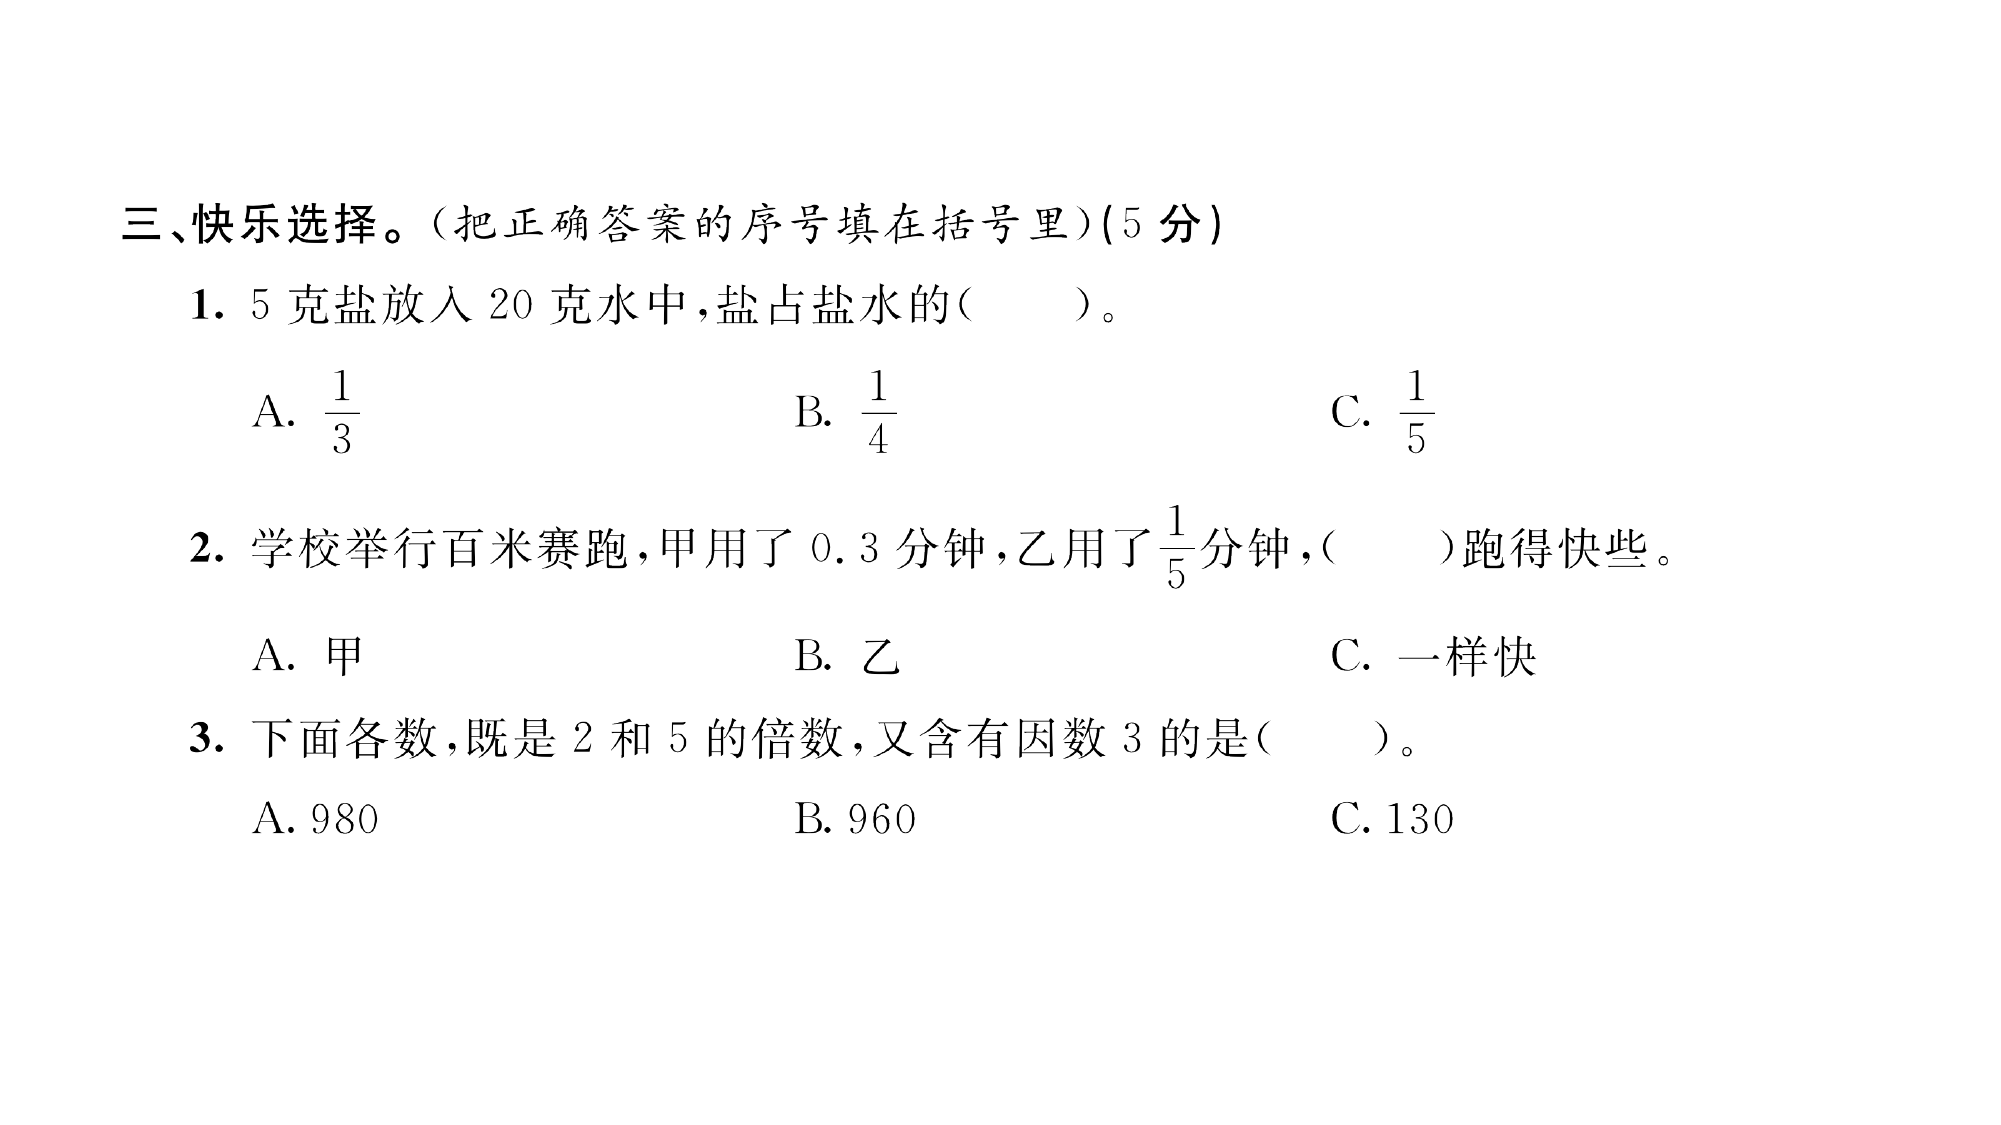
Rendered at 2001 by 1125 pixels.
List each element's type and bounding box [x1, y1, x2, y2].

picture [118, 177, 2000, 869]
